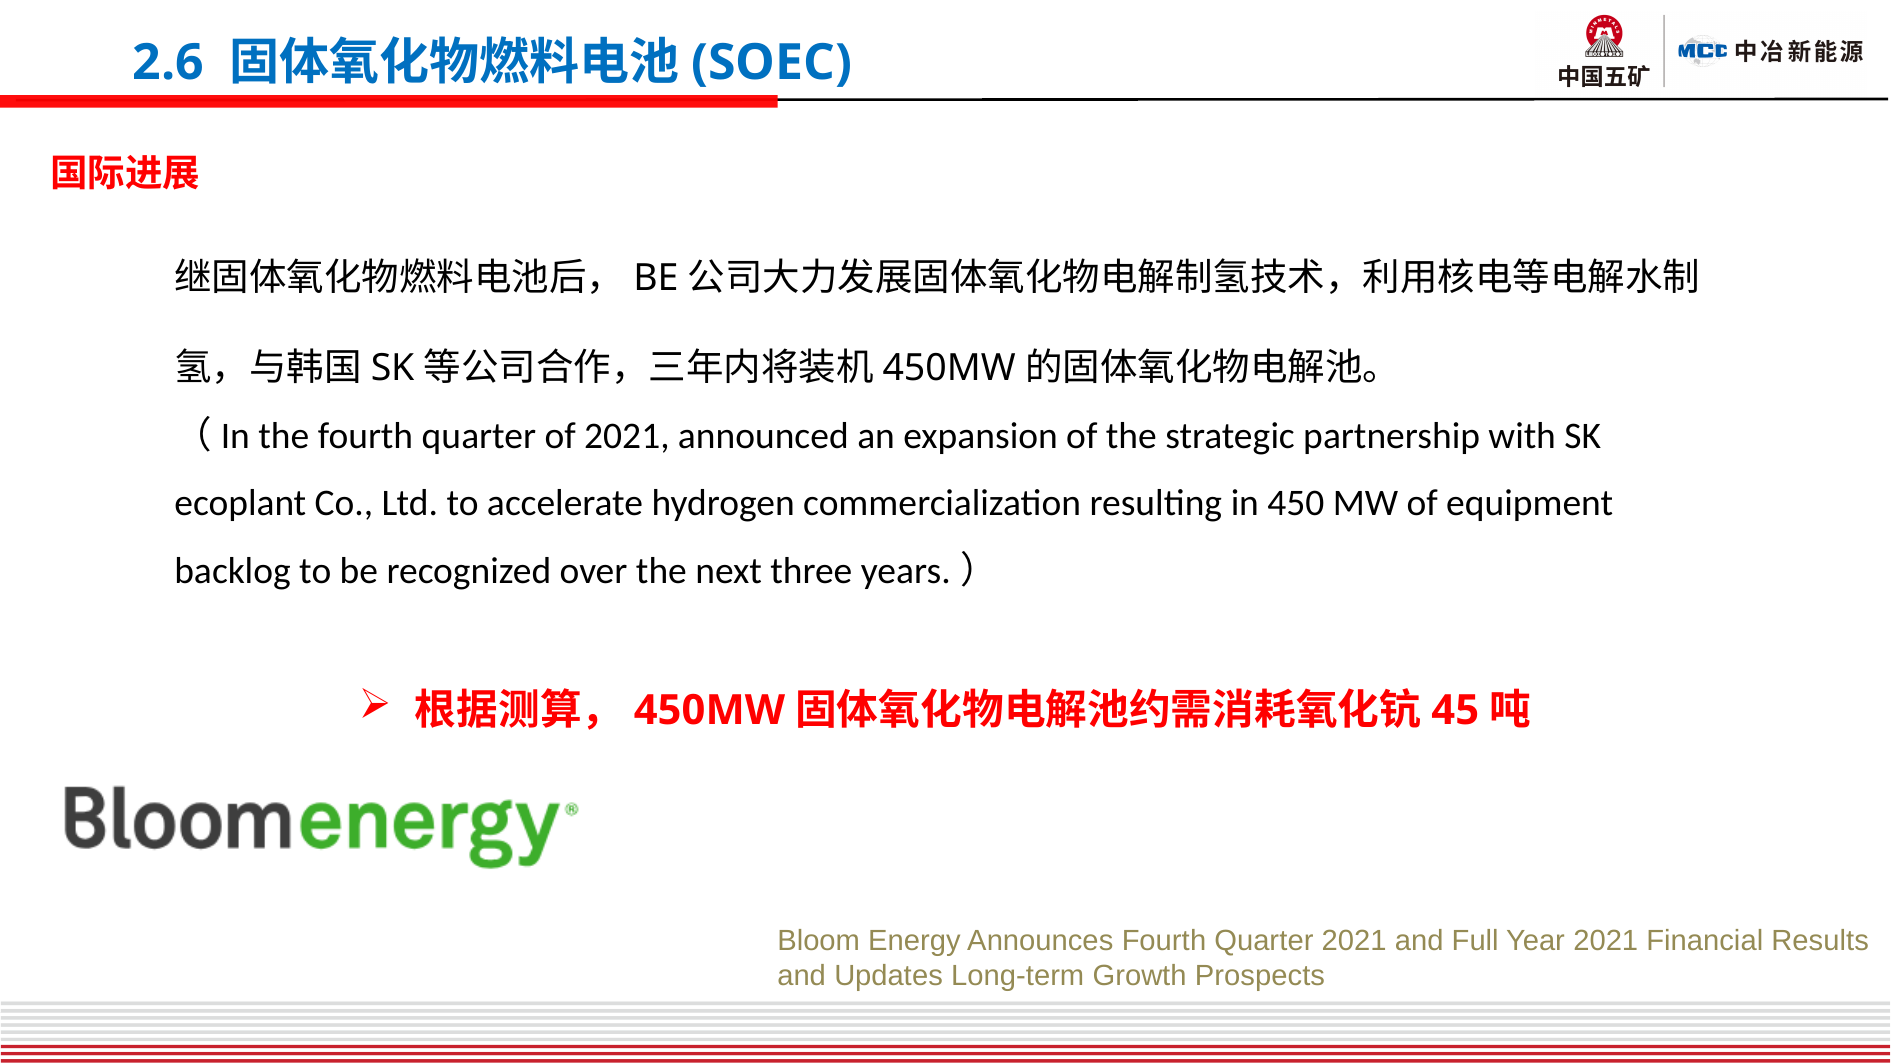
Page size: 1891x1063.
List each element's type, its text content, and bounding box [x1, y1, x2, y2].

picture [0, 1001, 1891, 1063]
picture [1535, 11, 1867, 97]
picture [58, 764, 591, 900]
text_box Bloom Energy Announces Fourth Quarter 2021 and Full Year 2021 Financial Results and Updates Long-term Growth Prospects [762, 914, 1891, 1001]
text_box 继固体氧化物燃料电池后，BE公司大力发展固体氧化物电解制氢技术，利用核电等电解水制氢，与韩国SK等公司合作，三年内将装机450MW的固体氧化物电解池。 （In the fourth quarter of 2021, announced an expansion of the strategic partnership with SK ecoplant Co., Ltd. to accelerate hydrogen commercialization resulting in 450 MW of equipment backlog to be recognized over the next three years.） 根据测算，450MW固体氧化物电解池约需消耗氧化钪45吨 [159, 200, 1731, 741]
text_box 2.6 固体氧化物燃料电池(SOEC) [118, 22, 1064, 96]
text_box 国际进展 [35, 119, 567, 202]
